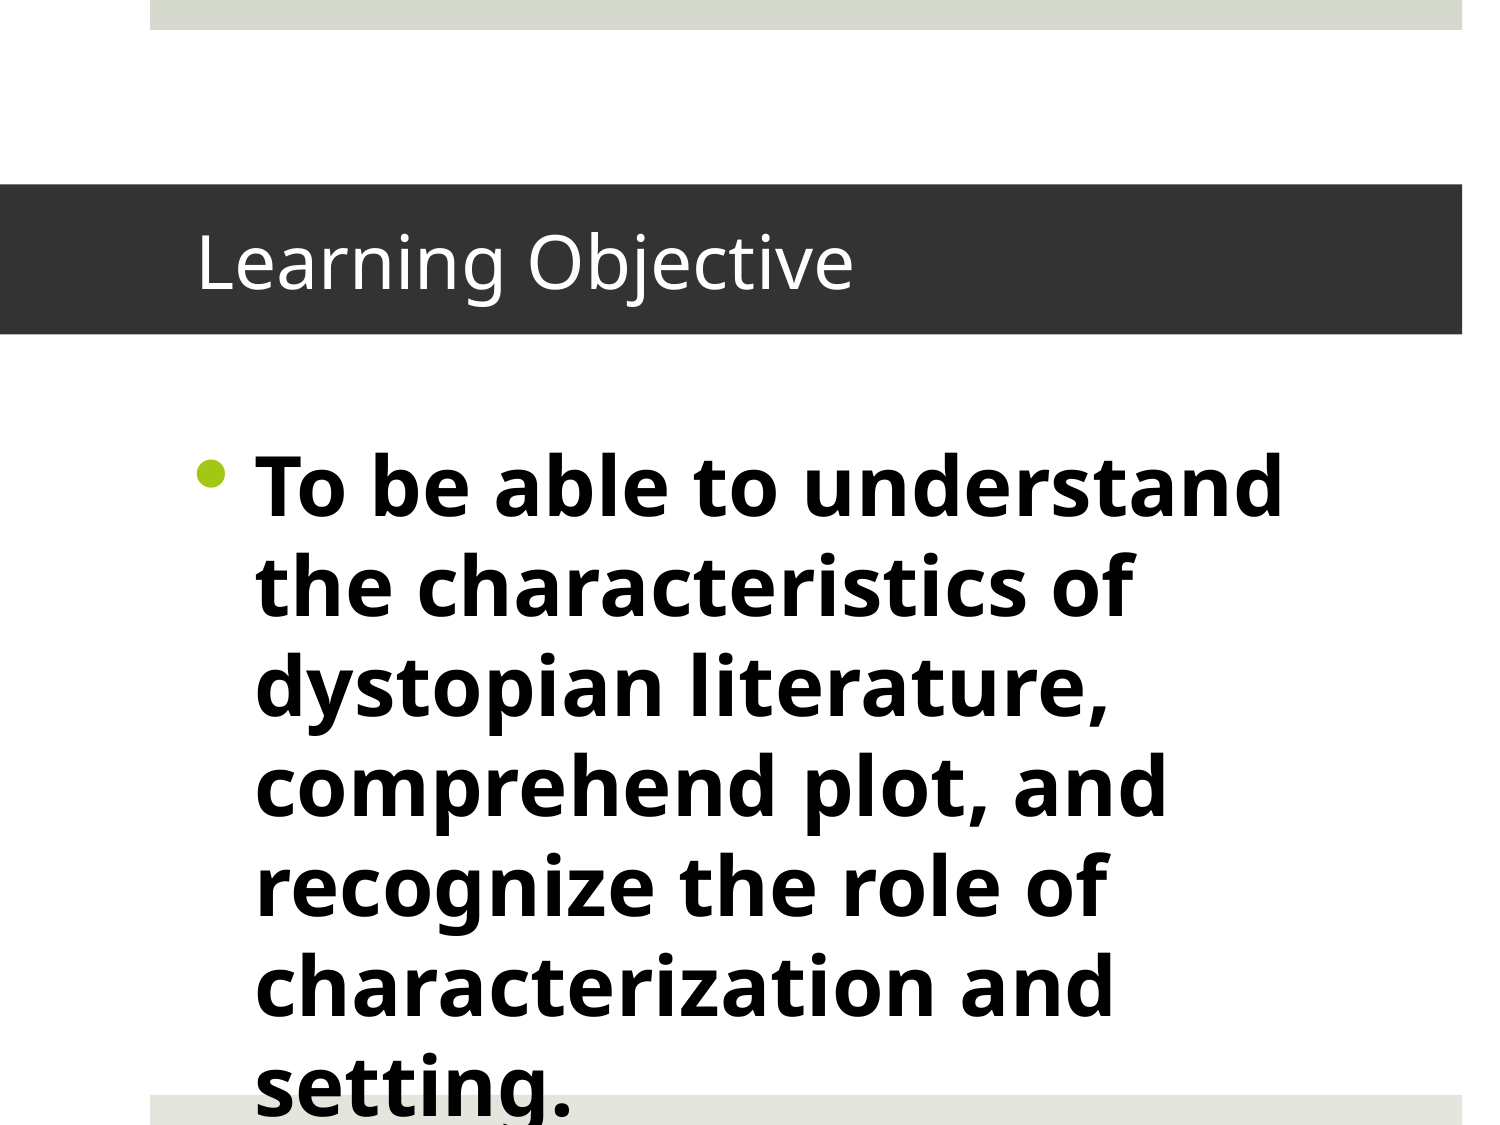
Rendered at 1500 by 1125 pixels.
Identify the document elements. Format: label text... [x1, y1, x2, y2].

list To be able to understand the characteristics of dystopian literature, comprehend plot, and recognize the role of characterization and setting. [182, 425, 1432, 1028]
title Learning Objective [0, 184, 1463, 335]
